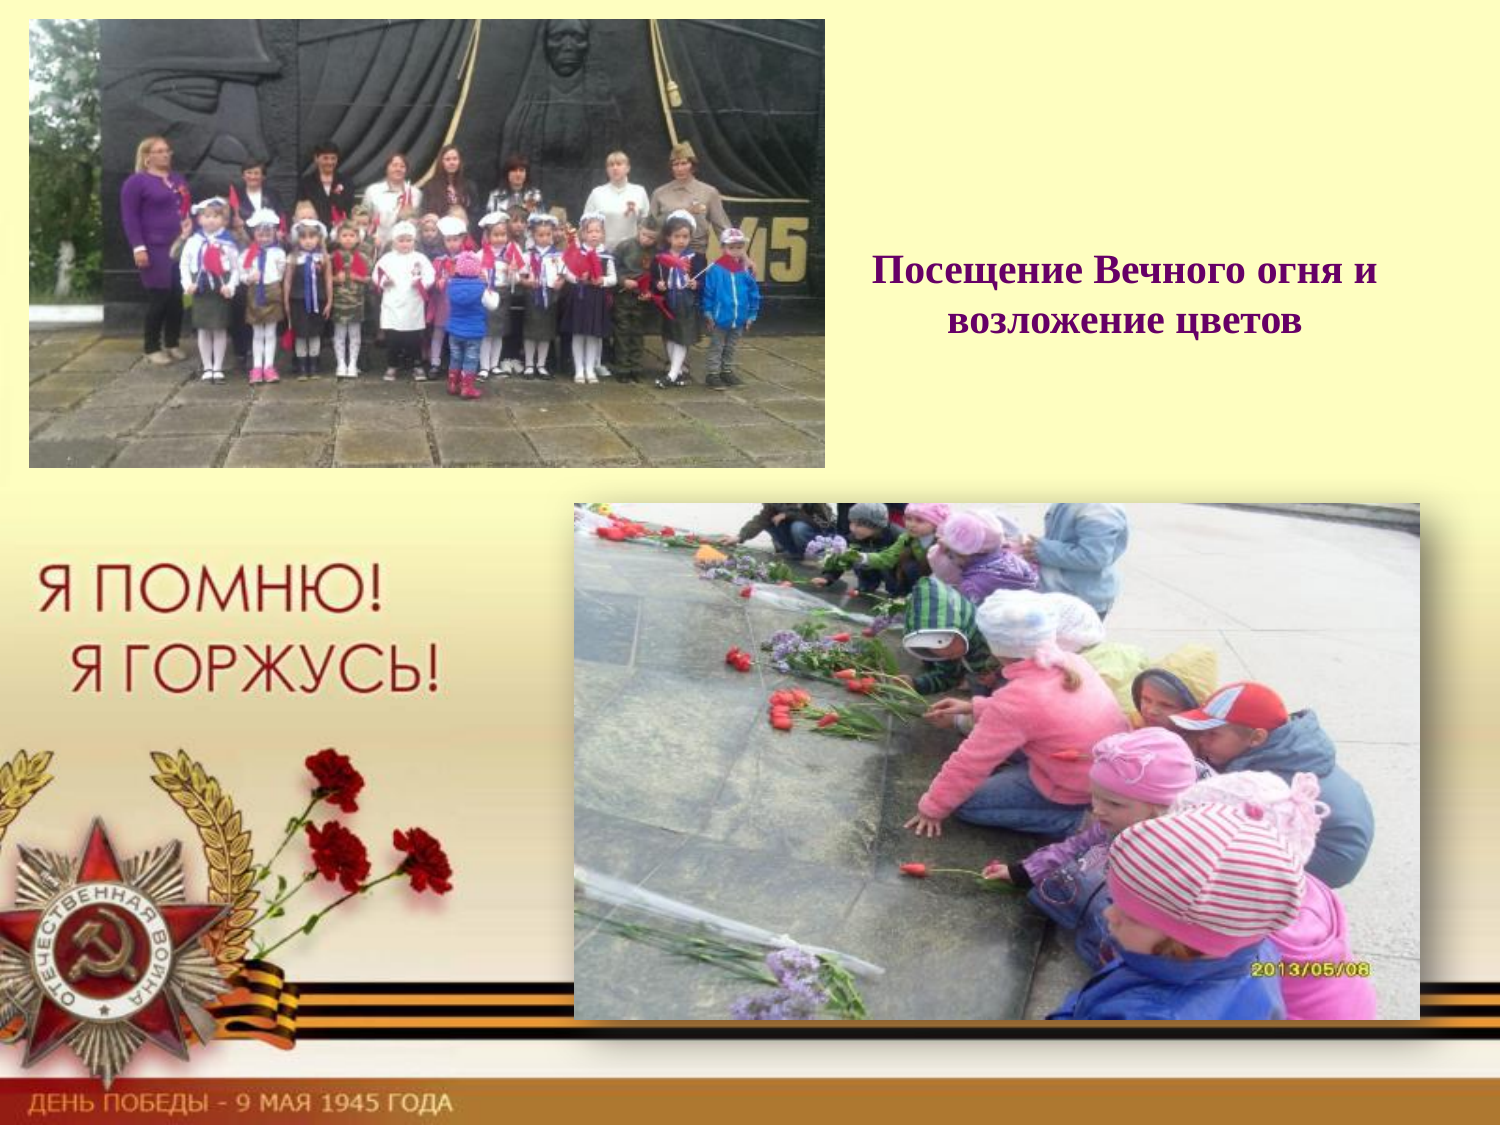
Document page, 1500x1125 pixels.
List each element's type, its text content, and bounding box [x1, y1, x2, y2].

picture [0, 0, 1500, 1125]
text_box Посещение Вечного огня и возложение цветов [855, 234, 1395, 395]
